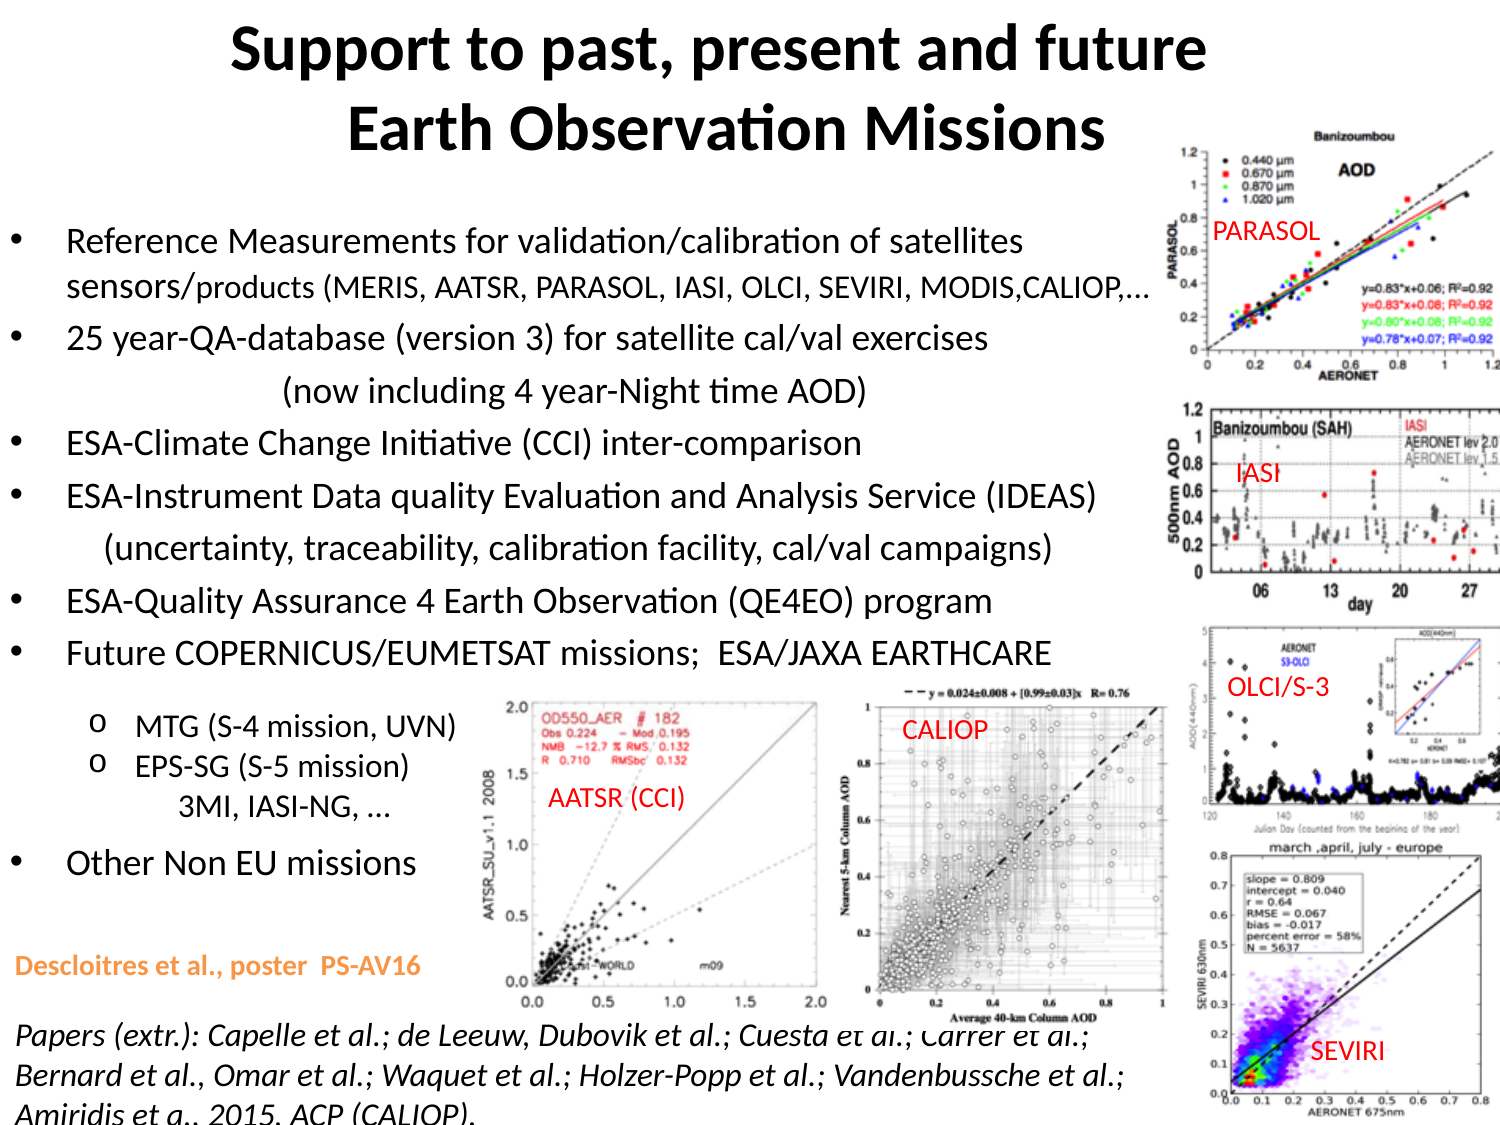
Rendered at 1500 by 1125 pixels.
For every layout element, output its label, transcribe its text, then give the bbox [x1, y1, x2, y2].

picture [465, 687, 833, 1012]
text_box Papers (extr.): Capelle et al.; de Leeuw, Dubovik et al.; Cuesta et al.; Carrer et al.; Bernard et al., Omar et al.; Waquet et al.; Holzer-Popp et al.; Vandenbussche et al.; Amiridis et a., 2015, ACP (CALIOP). [0, 1019, 1176, 1125]
text_box MTG (S-4 mission, UVN) EPS-SG (S-5 mission) 3MI, IASI-NG, … [73, 696, 460, 872]
list Reference Measurements for validation/calibration of satellites sensors/products (MERIS, AATSR, PARASOL, IASI, OLCI, SEVIRI, MODIS,CALIOP,... 25 year-QA-database (version 3) for satellite cal/val exercises (now including 4 year-Night time AOD) ESA-Climate Change Initiative (CCI) inter-comparison ESA-Instrument Data quality Evaluation and Analysis Service (IDEAS) (uncertainty, traceability, calibration facility, cal/val campaigns) ESA-Quality Assurance 4 Earth Observation (QE4EO) program Future COPERNICUS/EUMETSAT missions; ESA/JAXA EARTHCARE Other Non EU missions [0, 208, 1178, 911]
title Support to past, present and future Earth Observation Missions [52, 0, 1403, 178]
text_box Descloitres et al., poster PS-AV16 [0, 938, 474, 1024]
picture [1159, 110, 1500, 1123]
picture [836, 680, 1180, 1032]
